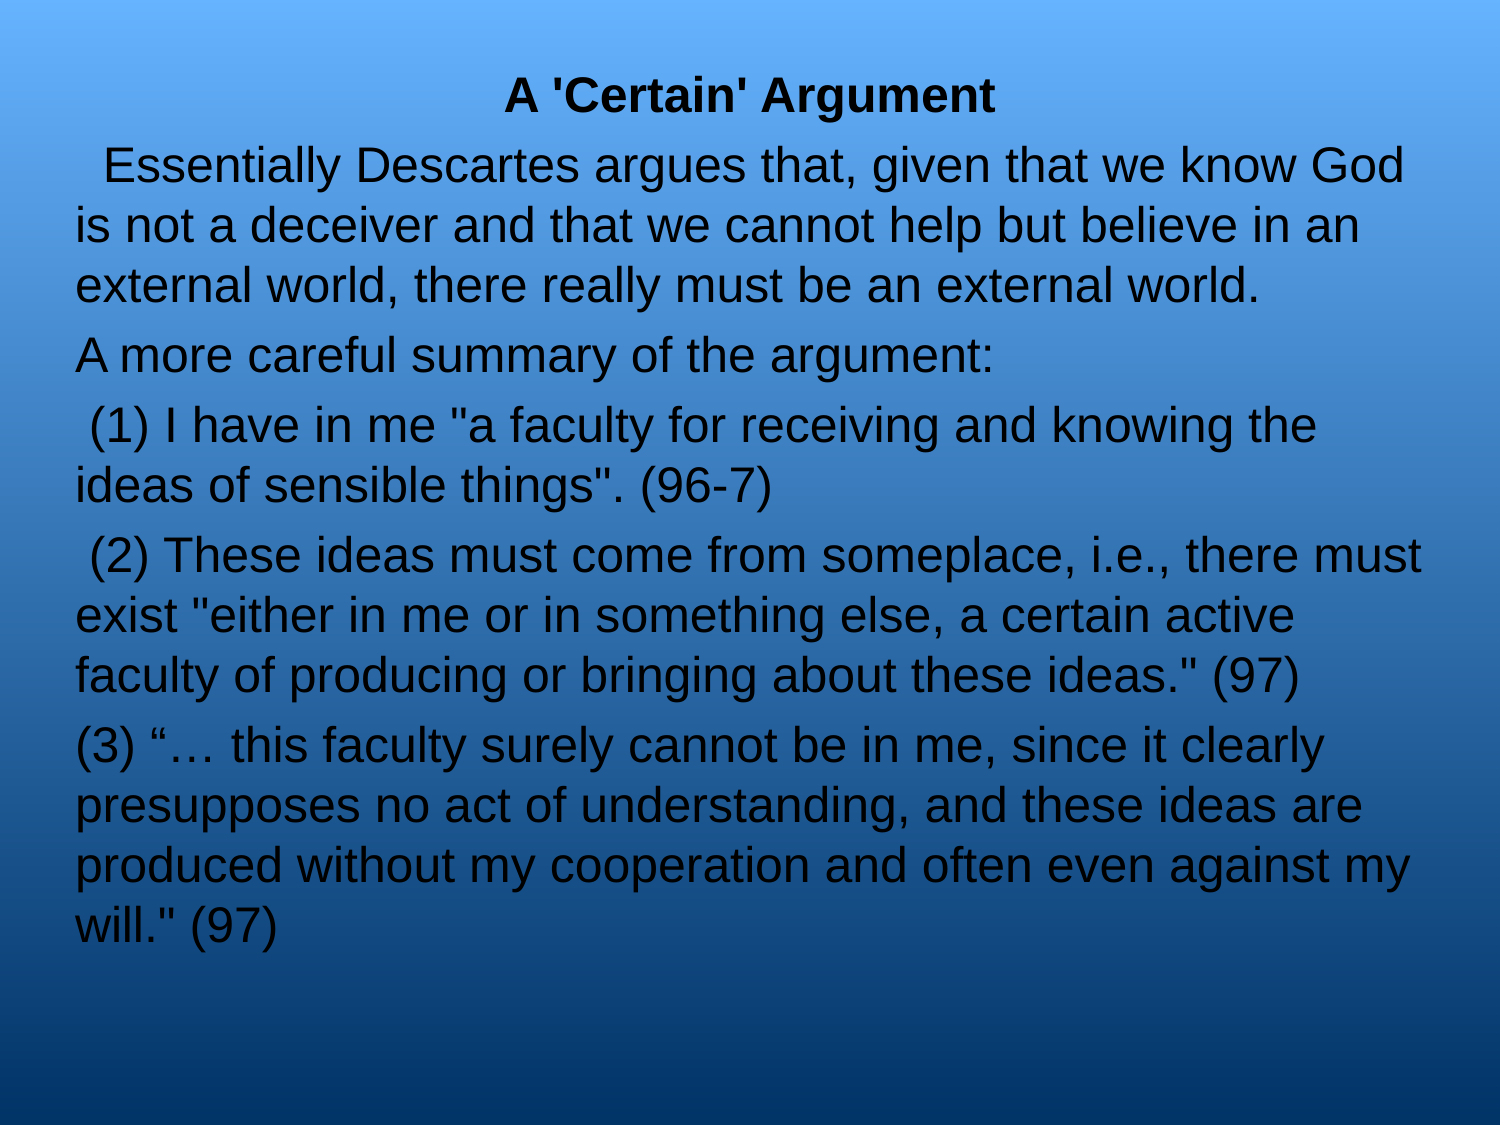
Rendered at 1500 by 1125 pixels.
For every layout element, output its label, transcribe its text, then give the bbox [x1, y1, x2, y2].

list A 'Certain' Argument Essentially Descartes argues that, given that we know God is not a deceiver and that we cannot help but believe in an external world, there really must be an external world. A more careful summary of the argument: (1) I have in me "a faculty for receiving and knowing the ideas of sensible things". (96-7) (2) These ideas must come from someplace, i.e., there must exist "either in me or in something else, a certain active faculty of producing or bringing about these ideas." (97) (3) “… this faculty surely cannot be in me, since it clearly presupposes no act of understanding, and these ideas are produced without my cooperation and often even against my will." (97) [75, 62, 1425, 1023]
